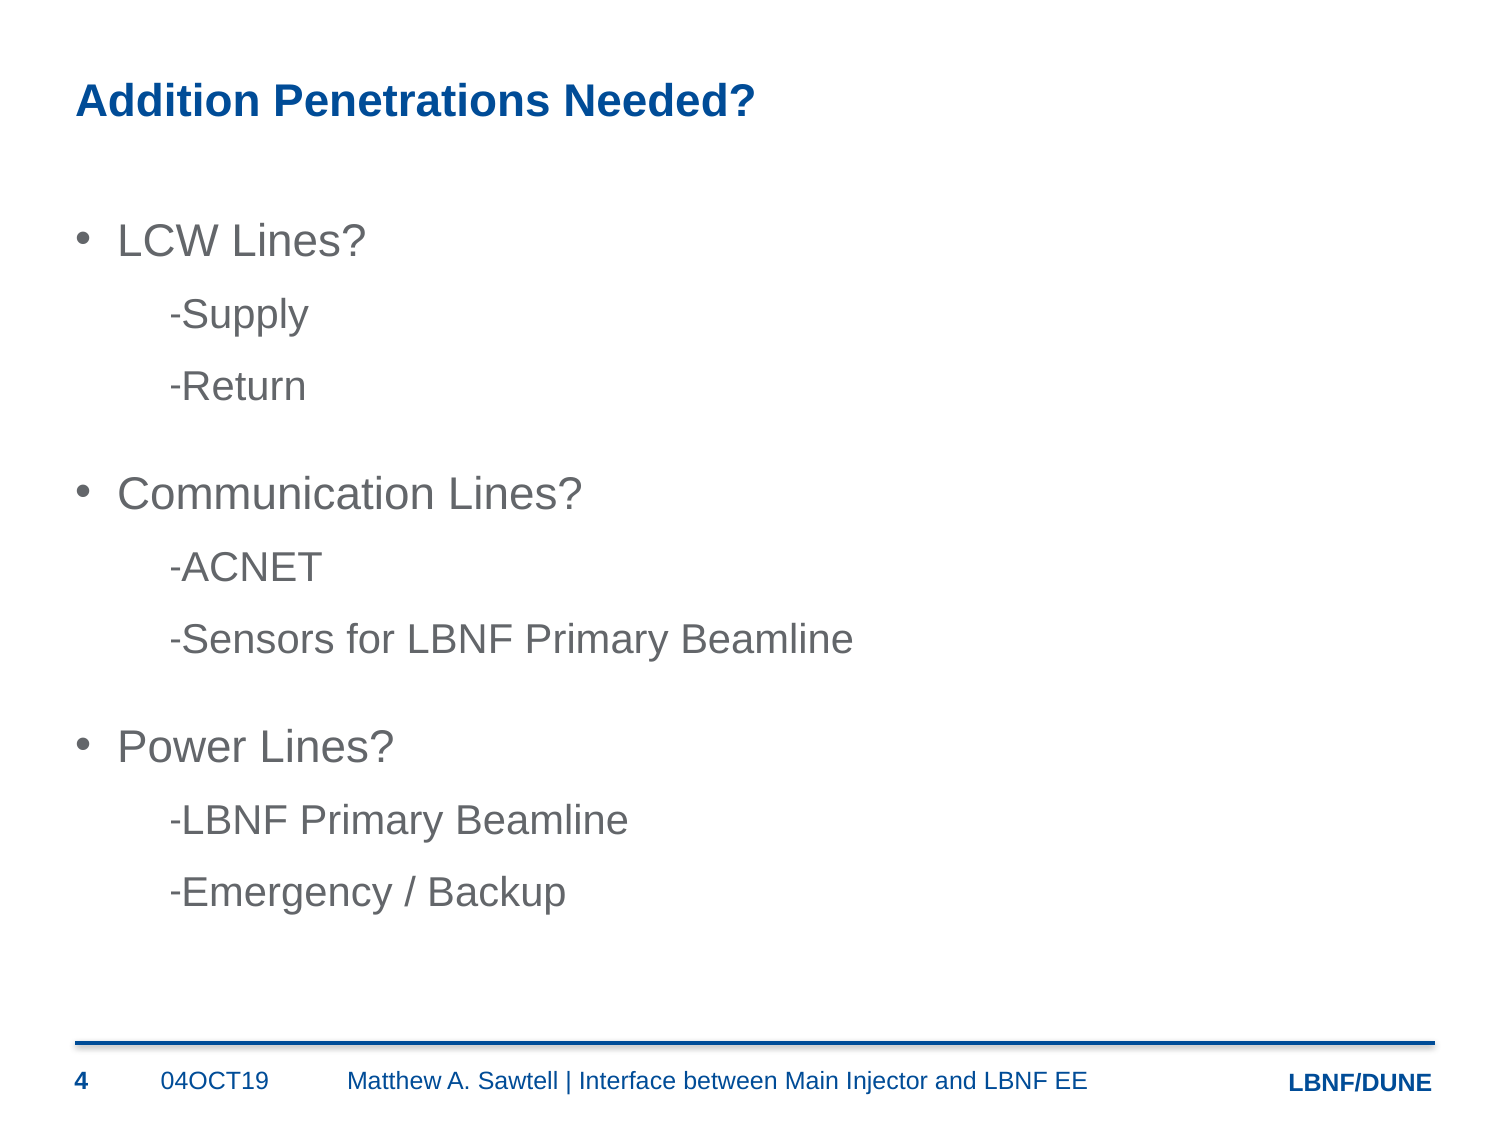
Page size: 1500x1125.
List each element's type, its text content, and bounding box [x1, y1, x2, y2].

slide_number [161, 1064, 347, 1096]
footer Matthew A. Sawtell | Interface between Main Injector and LBNF EE [347, 1064, 1269, 1096]
slide_number 4 [74, 1064, 161, 1096]
title Addition Penetrations Needed? [75, 70, 1436, 165]
list LCW Lines? Supply Return Communication Lines? ACNET Sensors for LBNF Primary Beamline Power Lines? LBNF Primary Beamline Emergency / Backup [75, 203, 1436, 999]
